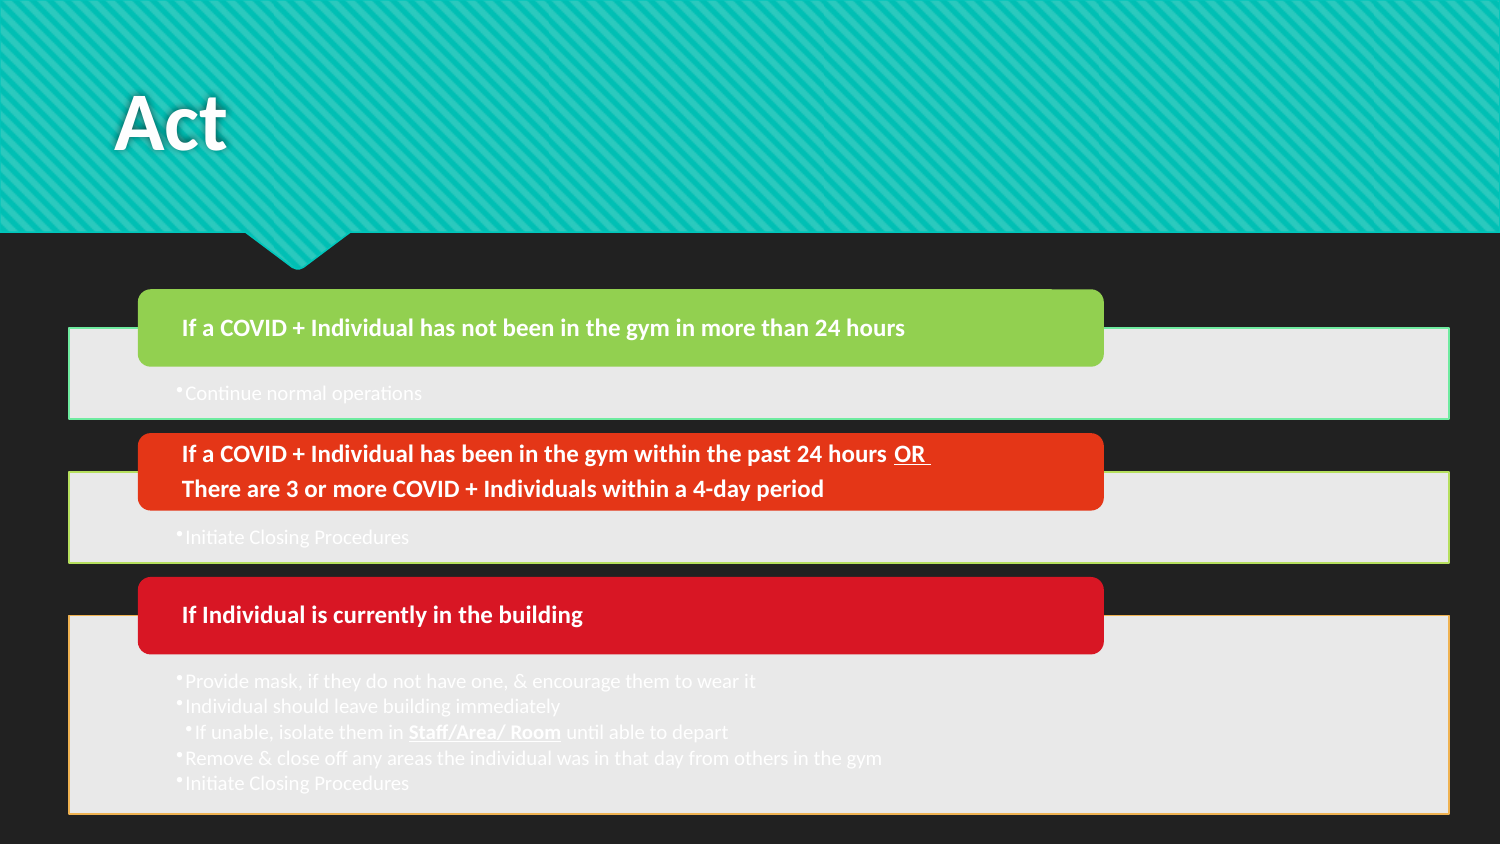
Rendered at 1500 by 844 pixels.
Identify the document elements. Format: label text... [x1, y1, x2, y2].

text_box [0, 0, 1500, 270]
title Act [99, 55, 1401, 175]
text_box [68, 281, 1450, 823]
